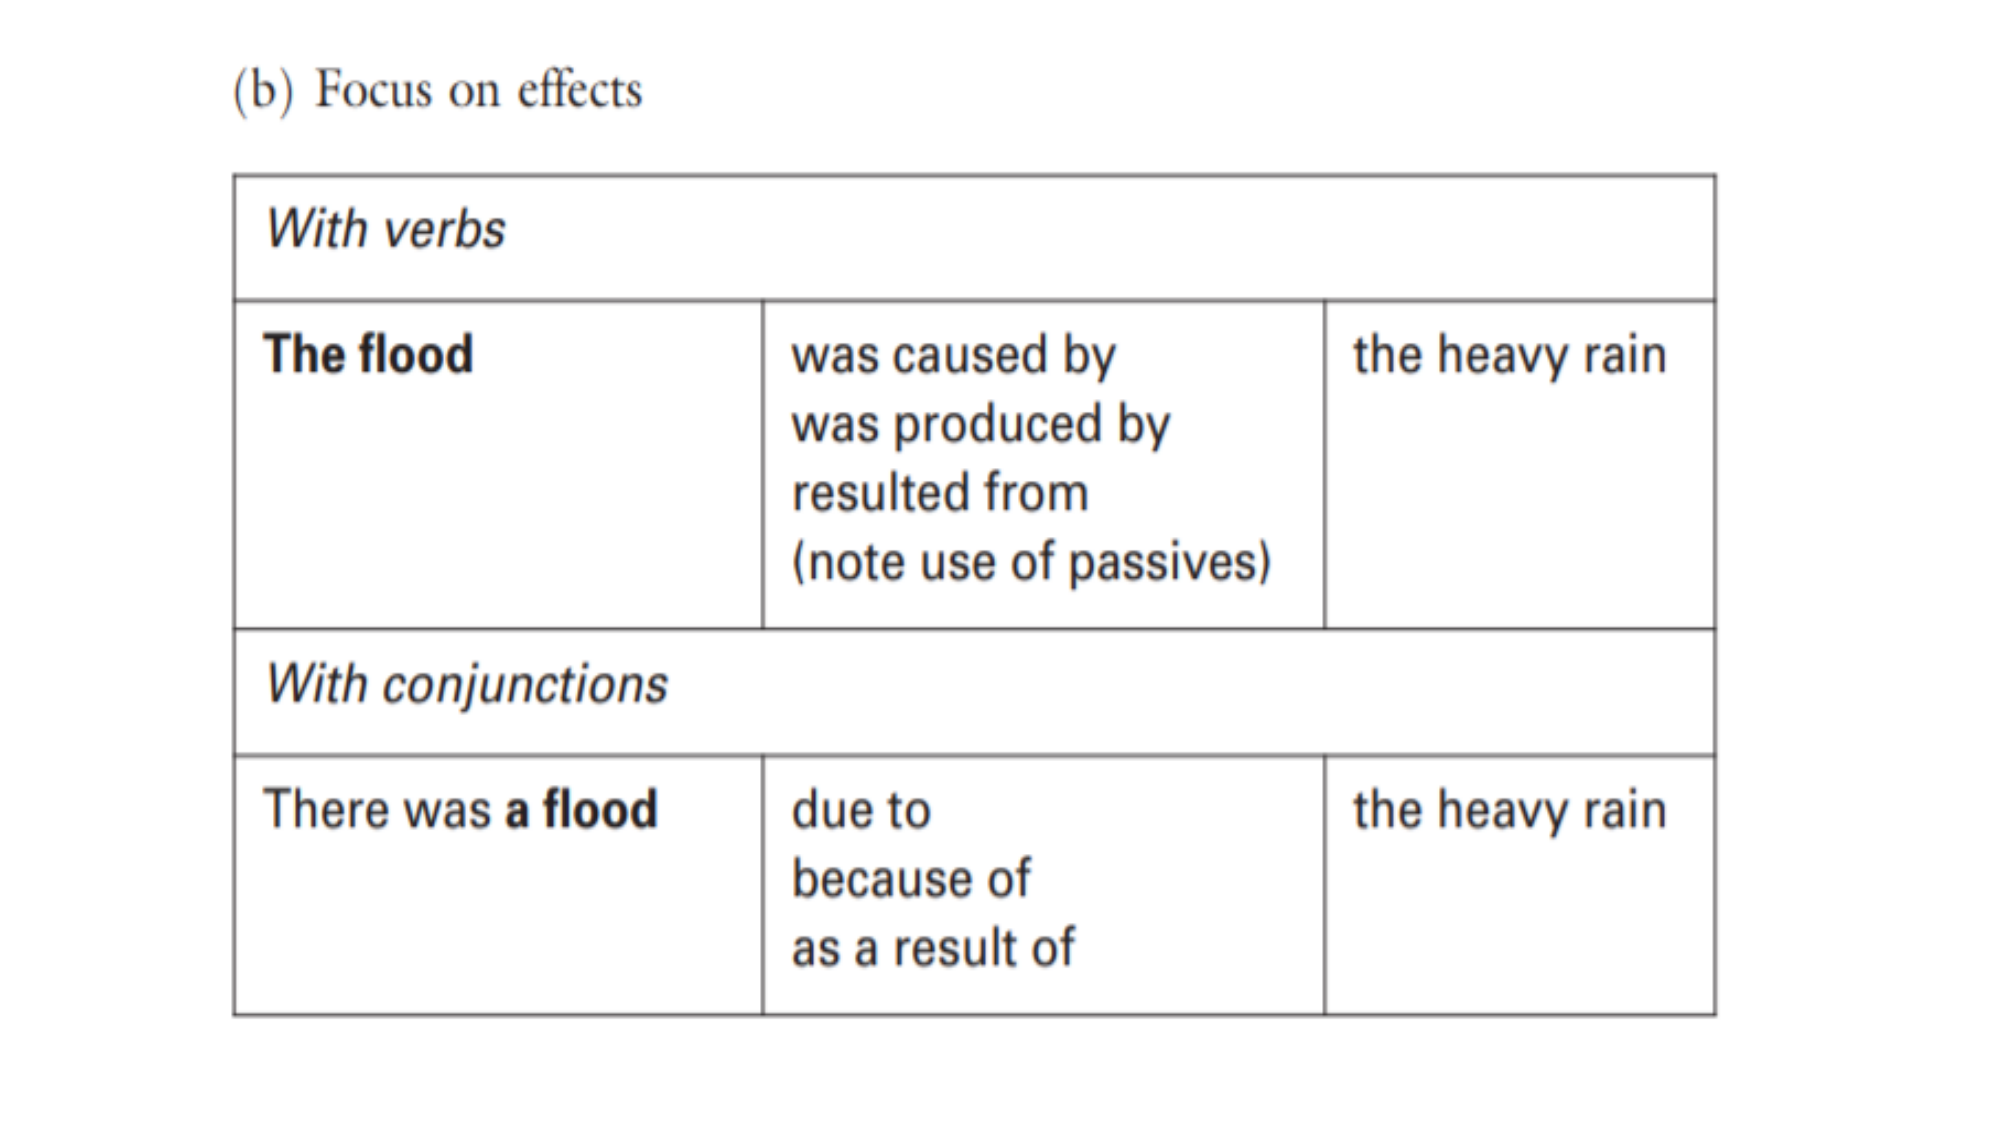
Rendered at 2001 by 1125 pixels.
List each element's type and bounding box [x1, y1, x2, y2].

list [175, 25, 1740, 1060]
